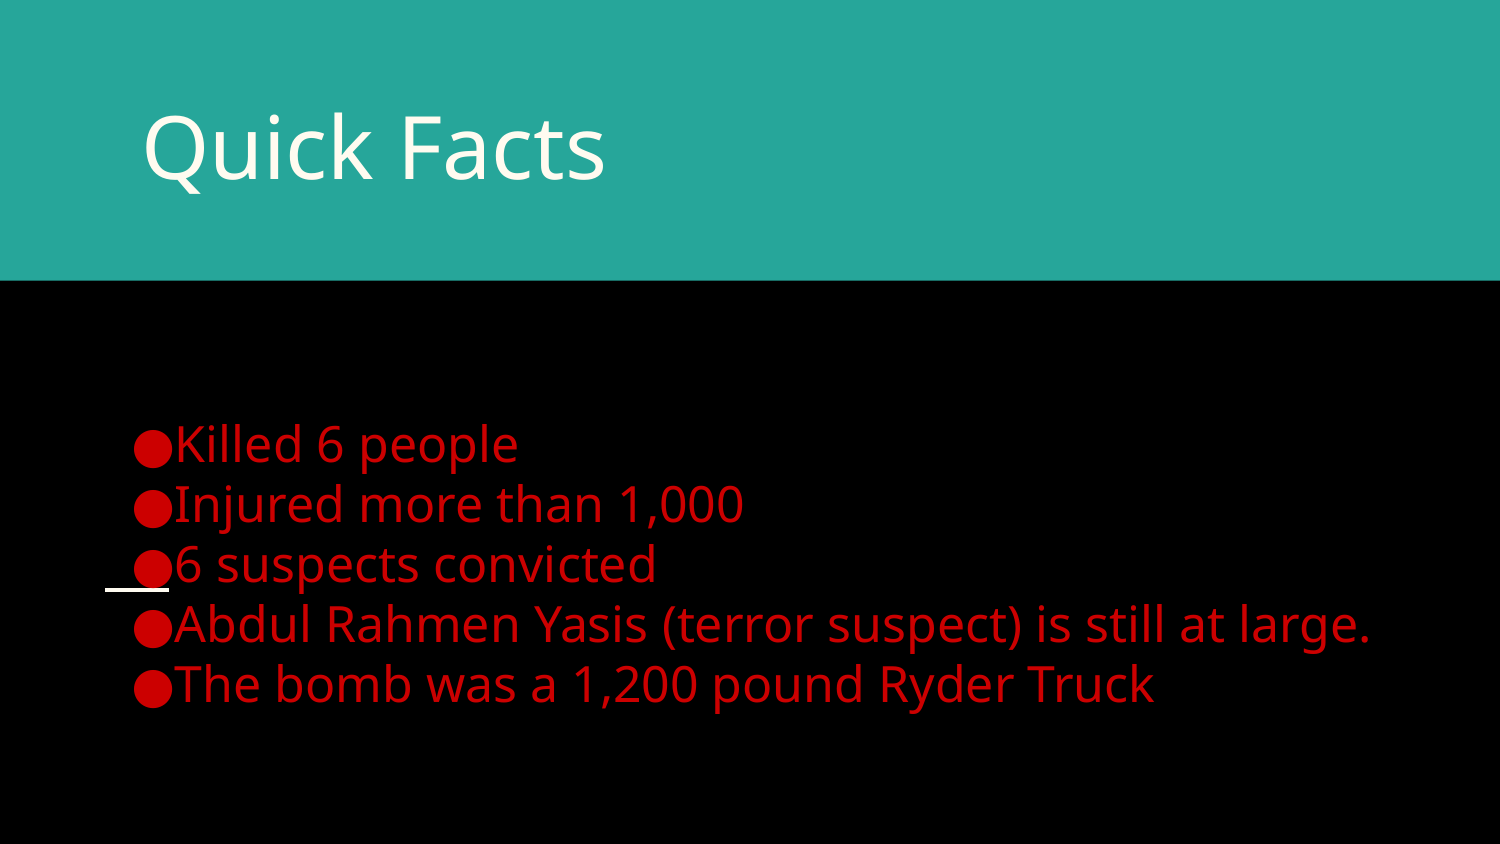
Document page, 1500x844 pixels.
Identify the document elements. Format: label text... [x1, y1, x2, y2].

subtitle Killed 6 people Injured more than 1,000 6 suspects convicted Abdul Rahmen Yasis (terror suspect) is still at large. The bomb was a 1,200 pound Ryder Truck [78, 397, 1422, 724]
title Quick Facts [126, 0, 1458, 213]
